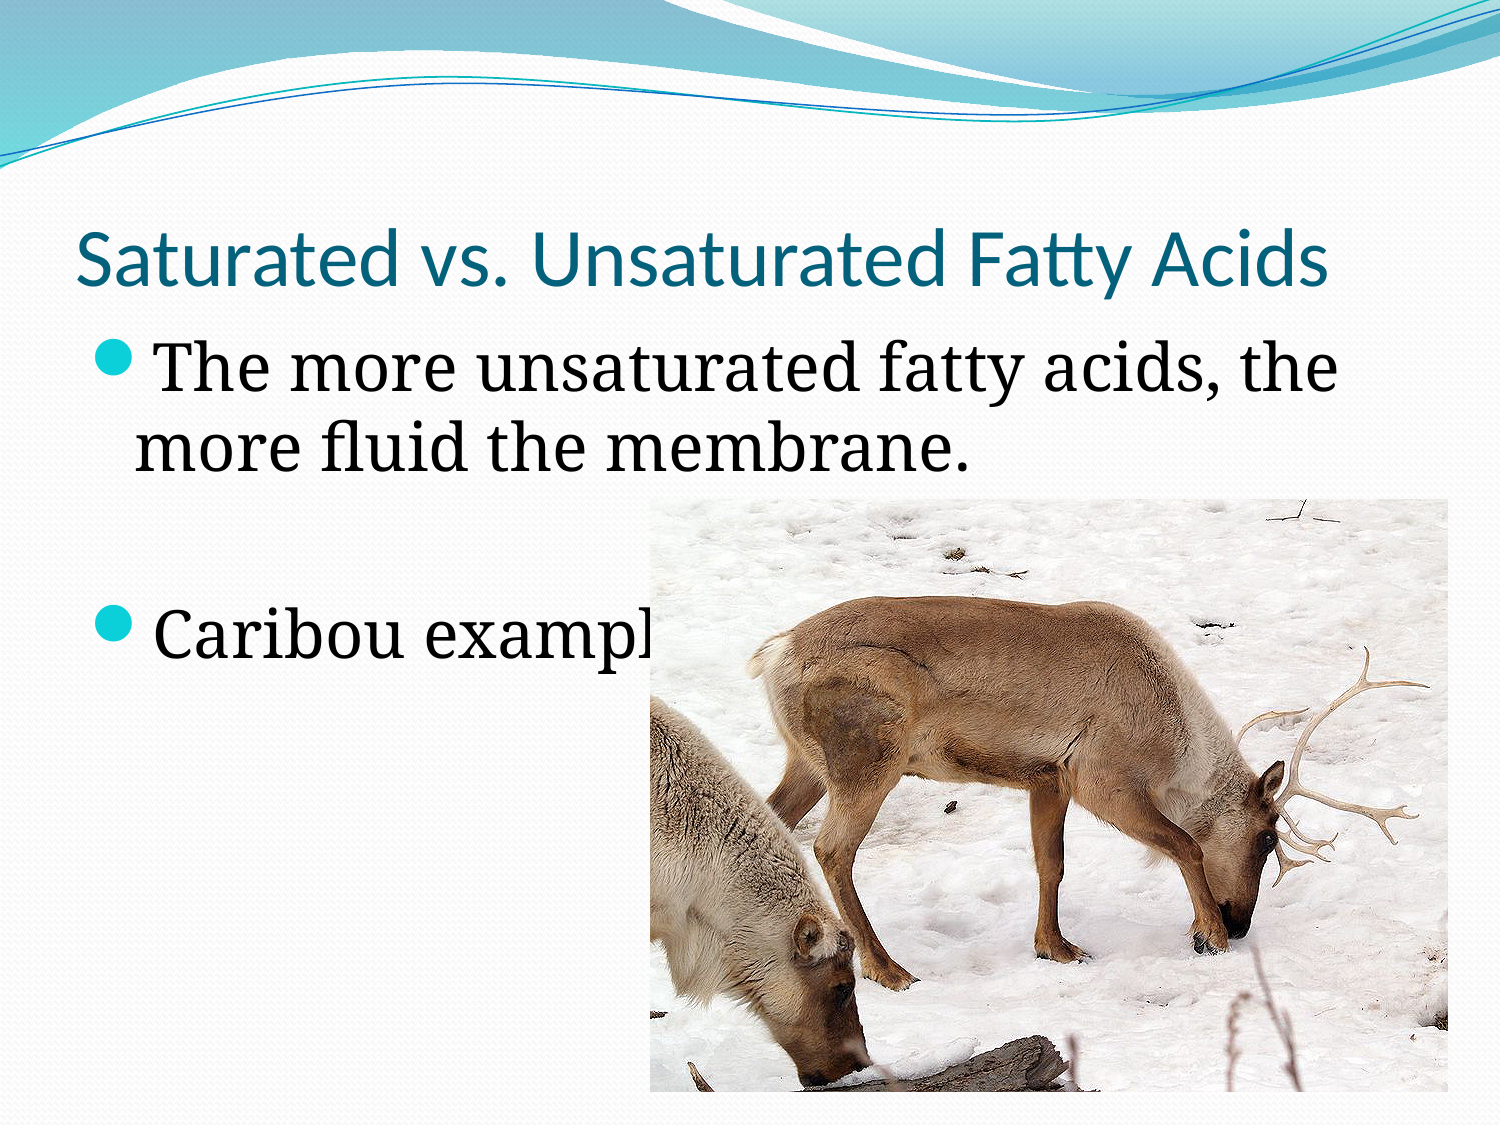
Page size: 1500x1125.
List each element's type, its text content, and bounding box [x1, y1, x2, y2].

list The more unsaturated fatty acids, the more fluid the membrane. Caribou example [75, 317, 1425, 1038]
picture [649, 499, 1448, 1093]
title Saturated vs. Unsaturated Fatty Acids [75, 115, 1425, 303]
